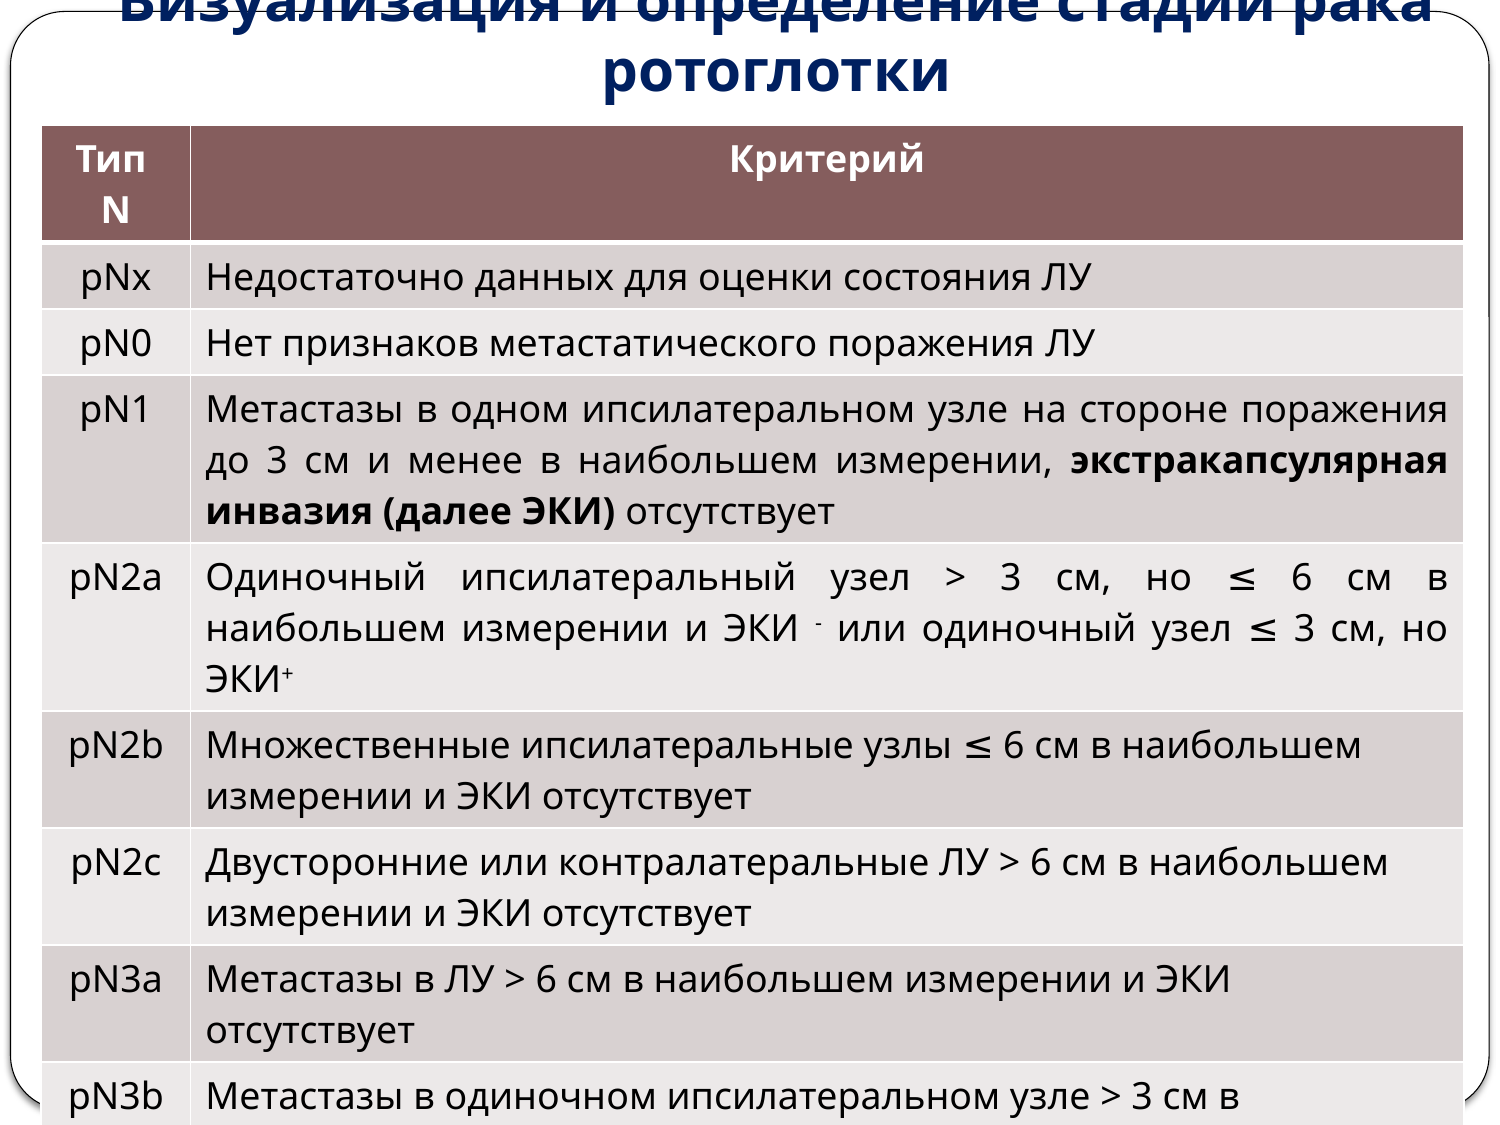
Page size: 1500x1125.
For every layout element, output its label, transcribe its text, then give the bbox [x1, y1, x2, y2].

table_cell Нет признаков метастатического поражения ЛУ [191, 310, 1463, 374]
table_cell pNx [42, 245, 190, 308]
table_cell pN3a [42, 946, 190, 1061]
table_cell Метастазы в ЛУ > 6 см в наибольшем измерении и ЭКИ отсутствует [191, 946, 1463, 1061]
table_cell Метастазы в одиночном ипсилатеральном узле > 3 см в наибольшем измерении и ЭКИ+ или множественные ипсилатеральные, контралатеральные или двусторонние узлы с ЭКИ+ в любом узле [191, 1063, 1463, 1125]
table_cell Недостаточно данных для оценки состояния ЛУ [191, 245, 1463, 308]
table_cell Двусторонние или контралатеральные ЛУ > 6 см в наибольшем измерении и ЭКИ отсутствует [191, 829, 1463, 944]
table_cell pN1 [42, 376, 190, 542]
table_cell pN2b [42, 712, 190, 827]
title Визуализация и определение стадии рака ротоглотки [53, 0, 1500, 118]
table_cell Одиночный ипсилатеральный узел > 3 см, но ≤ 6 см в наибольшем измерении и ЭКИ - или одиночный узел ≤ 3 см, но ЭКИ+ [191, 544, 1463, 710]
table_cell pN2c [42, 829, 190, 944]
table_header Критерий [191, 126, 1463, 240]
table_cell Метастазы в одном ипсилатеральном узле на стороне поражения до 3 см и менее в наибольшем измерении, экстракапсулярная инвазия (далее ЭКИ) отсутствует [191, 376, 1463, 542]
table_cell pN3b [42, 1063, 190, 1125]
table_cell pN2a [42, 544, 190, 710]
table_cell Множественные ипсилатеральные узлы ≤ 6 см в наибольшем измерении и ЭКИ отсутствует [191, 712, 1463, 827]
table_header Тип N [42, 126, 190, 240]
table_cell pN0 [42, 310, 190, 374]
